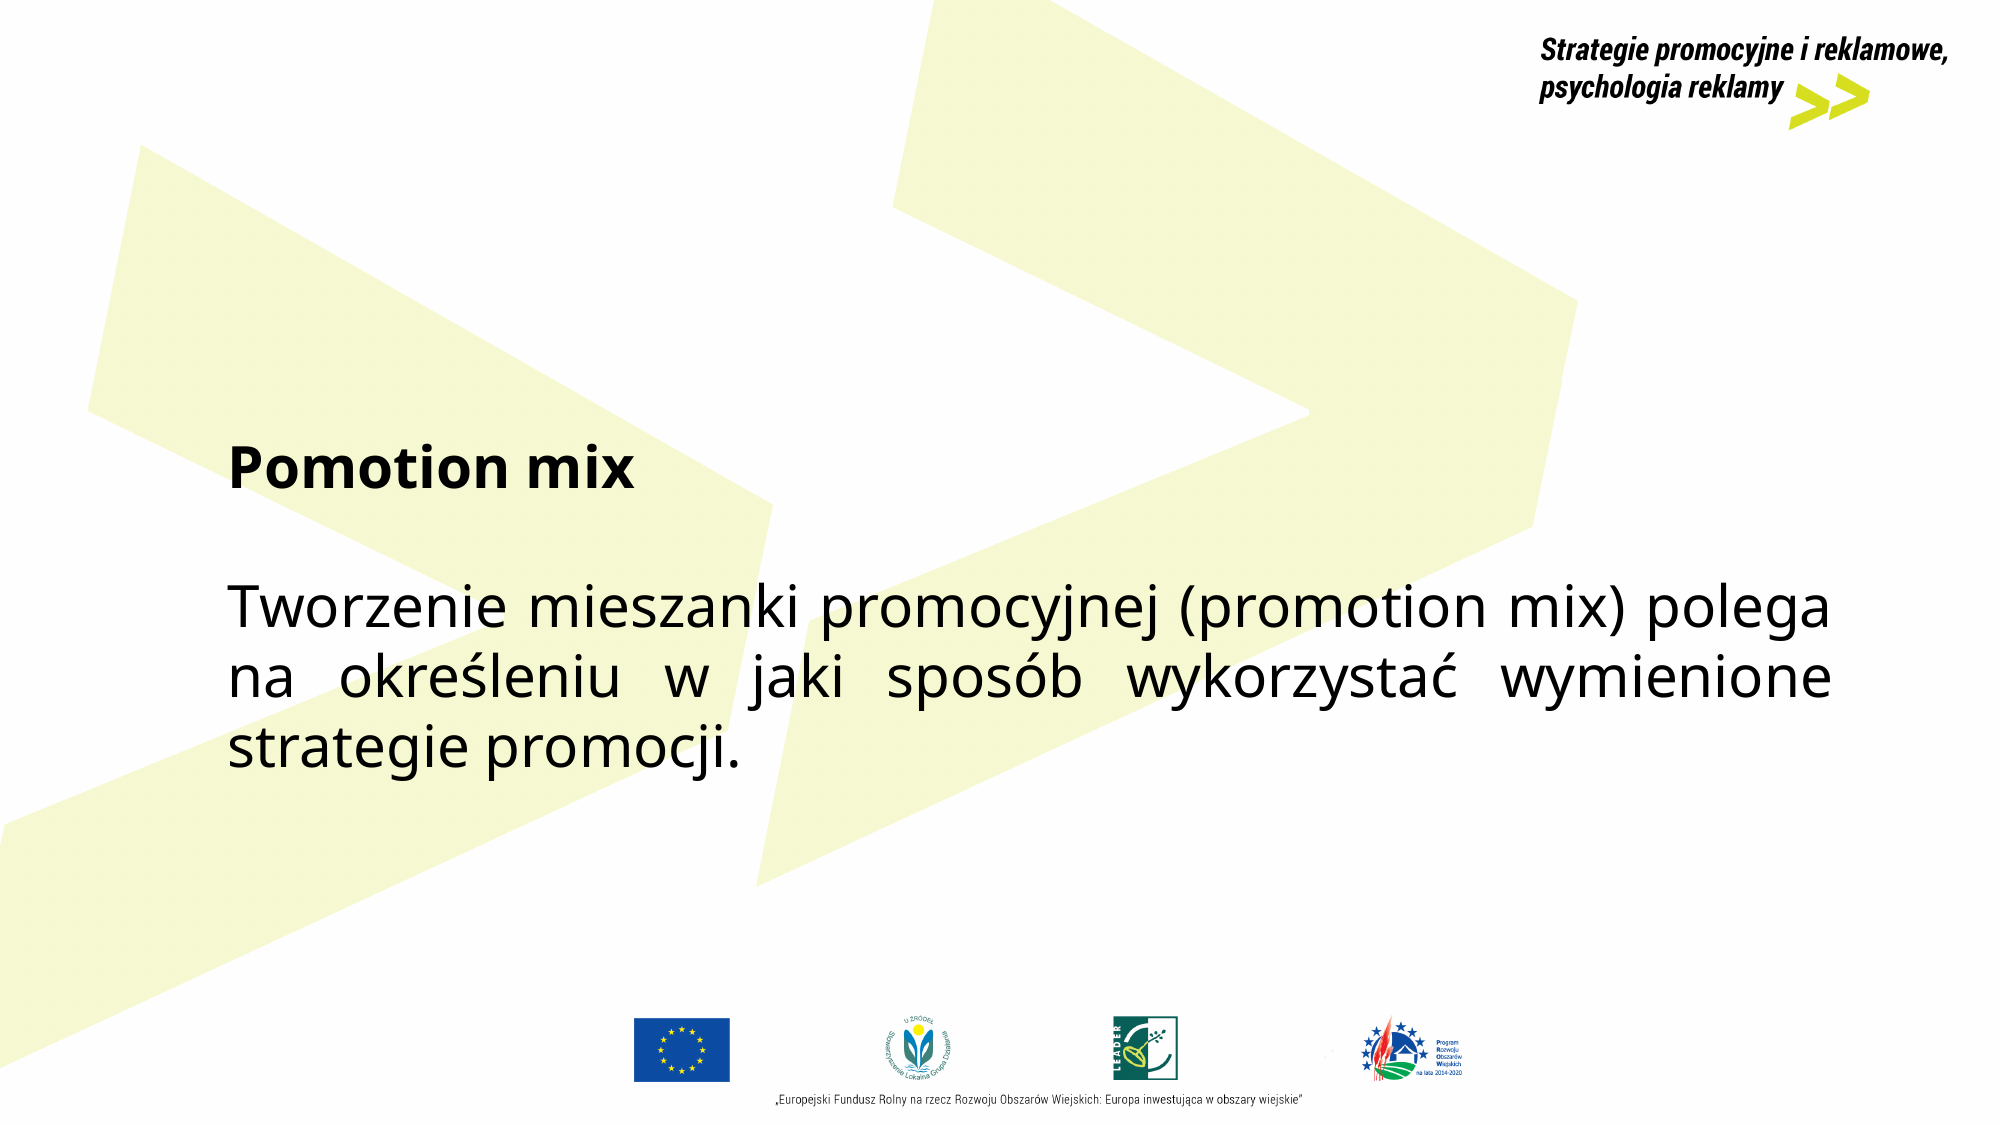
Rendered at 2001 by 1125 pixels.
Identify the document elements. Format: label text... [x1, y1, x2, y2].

text_box Pomotion mix Tworzenie mieszanki promocyjnej (promotion mix) polega na określeniu w jaki sposób wykorzystać wymienione strategie promocji. [213, 422, 1848, 787]
picture [0, 0, 2001, 1125]
